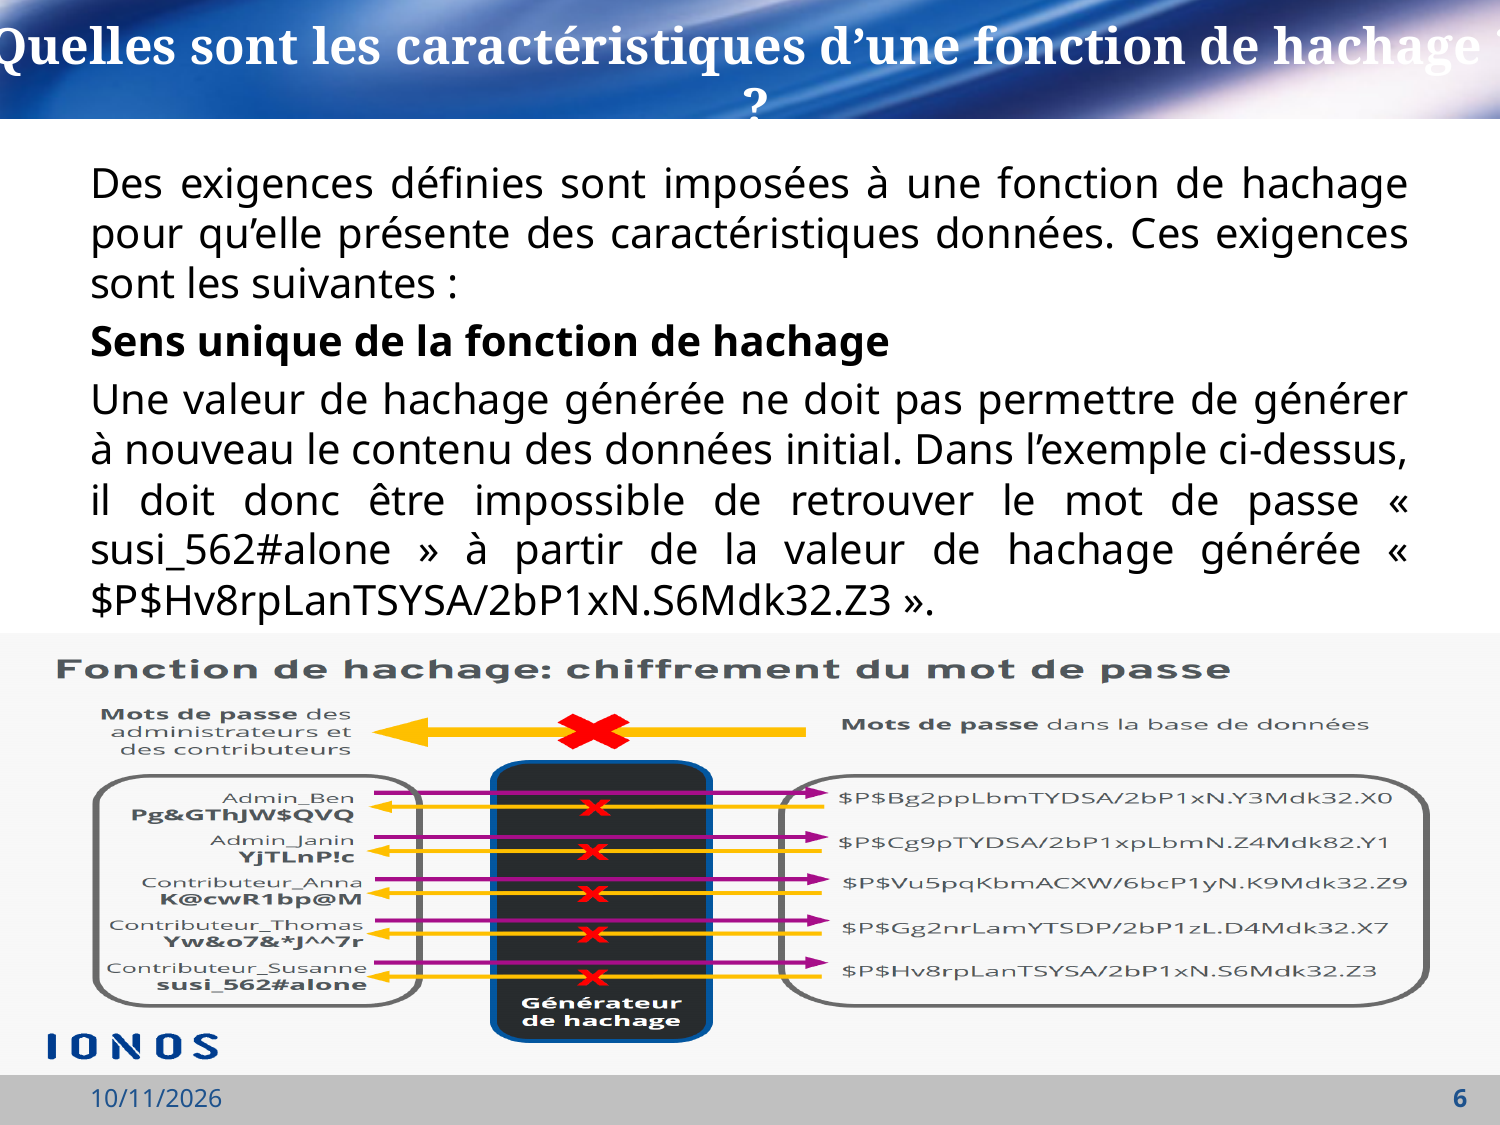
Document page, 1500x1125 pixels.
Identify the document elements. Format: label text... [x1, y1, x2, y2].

title Quelles sont les caractéristiques d’une fonction de hachage ? ? [0, 0, 1500, 176]
list Des exigences définies sont imposées à une fonction de hachage pour qu’elle présente des caractéristiques données. Ces exigences sont les suivantes : Sens unique de la fonction de hachage Une valeur de hachage générée ne doit pas permettre de générer à nouveau le contenu des données initial. Dans l’exemple ci-dessus, il doit donc être impossible de retrouver le mot de passe « susi_562#alone » à partir de la valeur de hachage générée « $P$Hv8rpLanTSYSA/2bP1xN.S6Mdk32.Z3 ». [74, 176, 1426, 631]
picture [0, 633, 1500, 1076]
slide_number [74, 1083, 491, 1118]
slide_number 6 [1316, 1083, 1483, 1125]
